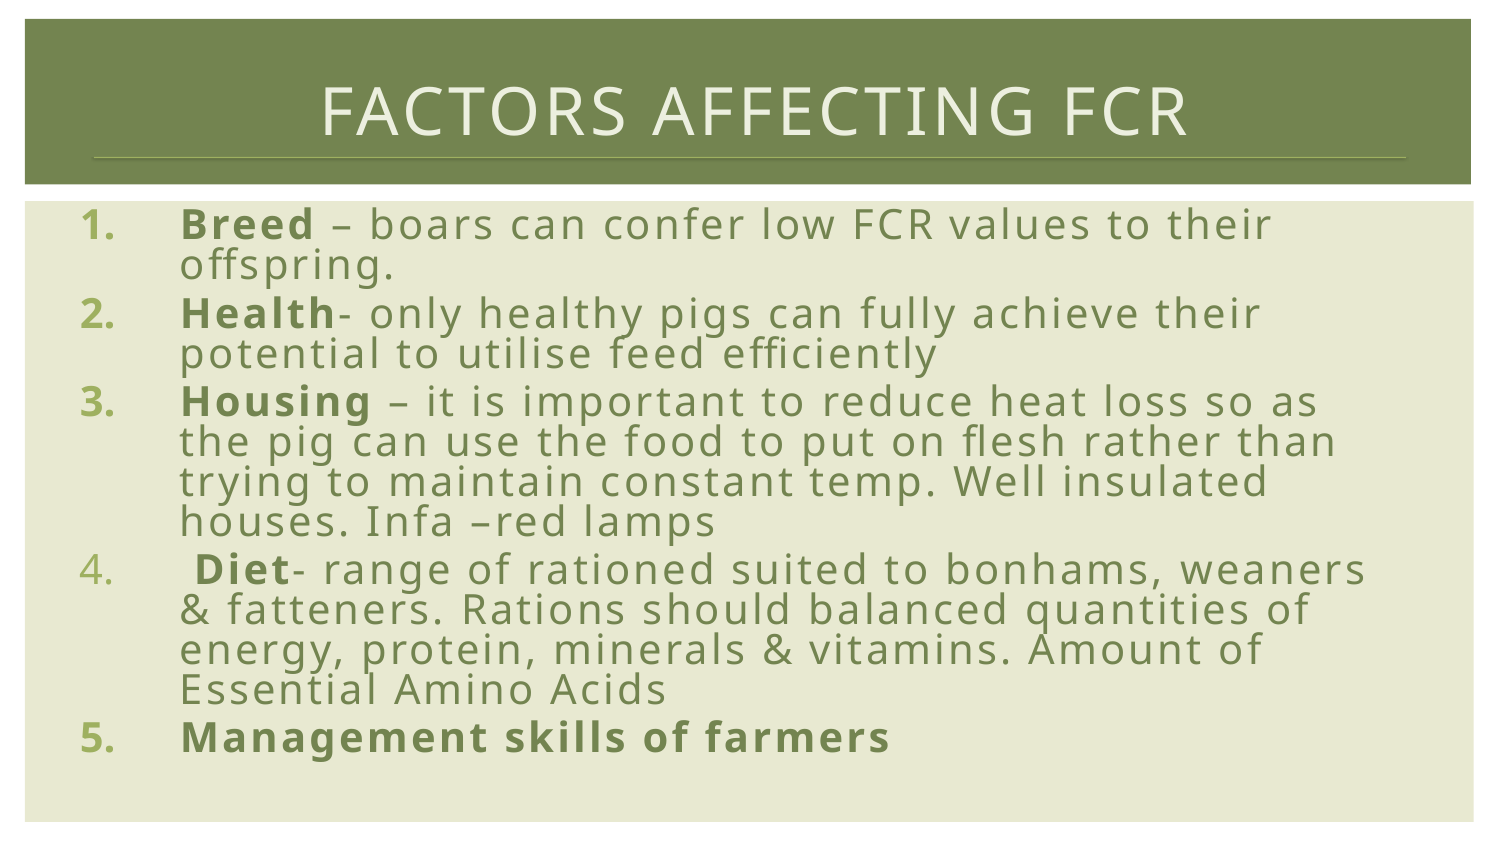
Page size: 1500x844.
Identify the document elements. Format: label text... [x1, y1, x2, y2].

title Factors Affecting FCR [62, 43, 1438, 174]
list Breed – boars can confer low FCR values to their offspring. Health- only healthy pigs can fully achieve their potential to utilise feed efficiently Housing – it is important to reduce heat loss so as the pig can use the food to put on flesh rather than trying to maintain constant temp. Well insulated houses. Infa –red lamps Diet- range of rationed suited to bonhams, weaners & fatteners. Rations should balanced quantities of energy, protein, minerals & vitamins. Amount of Essential Amino Acids Management skills of farmers [64, 200, 1415, 803]
